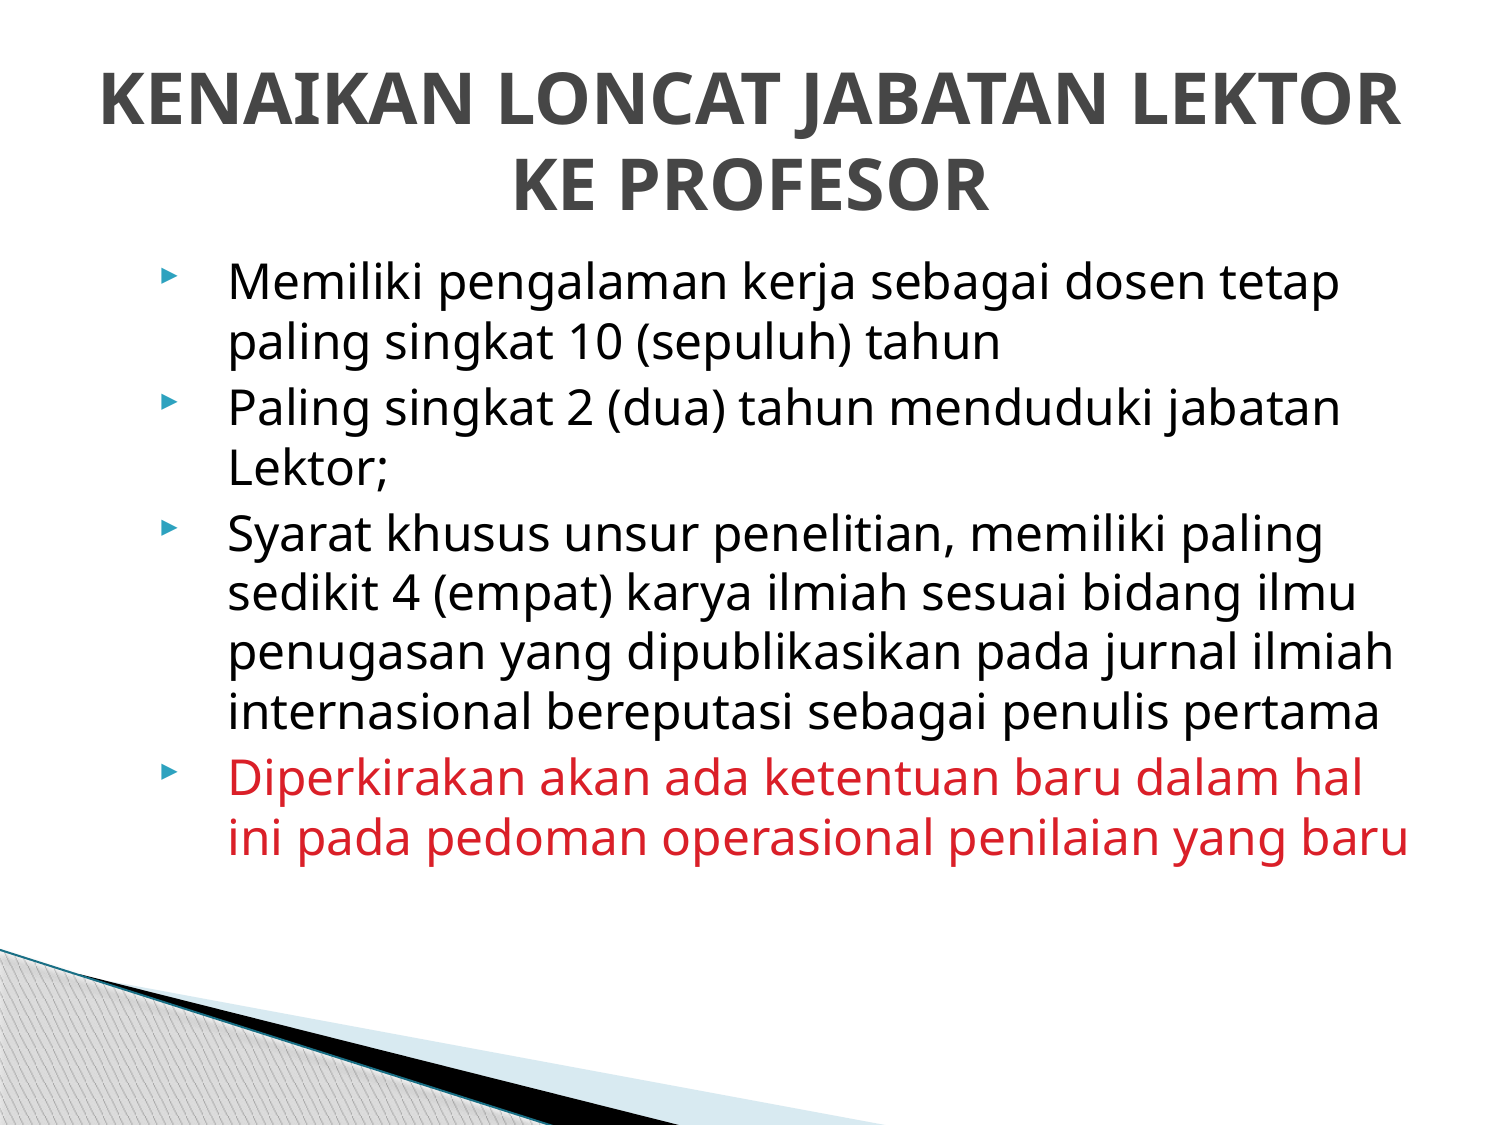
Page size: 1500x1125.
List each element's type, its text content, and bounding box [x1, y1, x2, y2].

title KENAIKAN LONCAT JABATAN LEKTOR KE PROFESOR [75, 45, 1425, 233]
list Memiliki pengalaman kerja sebagai dosen tetap paling singkat 10 (sepuluh) tahun Paling singkat 2 (dua) tahun menduduki jabatan Lektor; Syarat khusus unsur penelitian, memiliki paling sedikit 4 (empat) karya ilmiah sesuai bidang ilmu penugasan yang dipublikasikan pada jurnal ilmiah internasional bereputasi sebagai penulis pertama Diperkirakan akan ada ketentuan baru dalam hal ini pada pedoman operasional penilaian yang baru [75, 243, 1425, 986]
